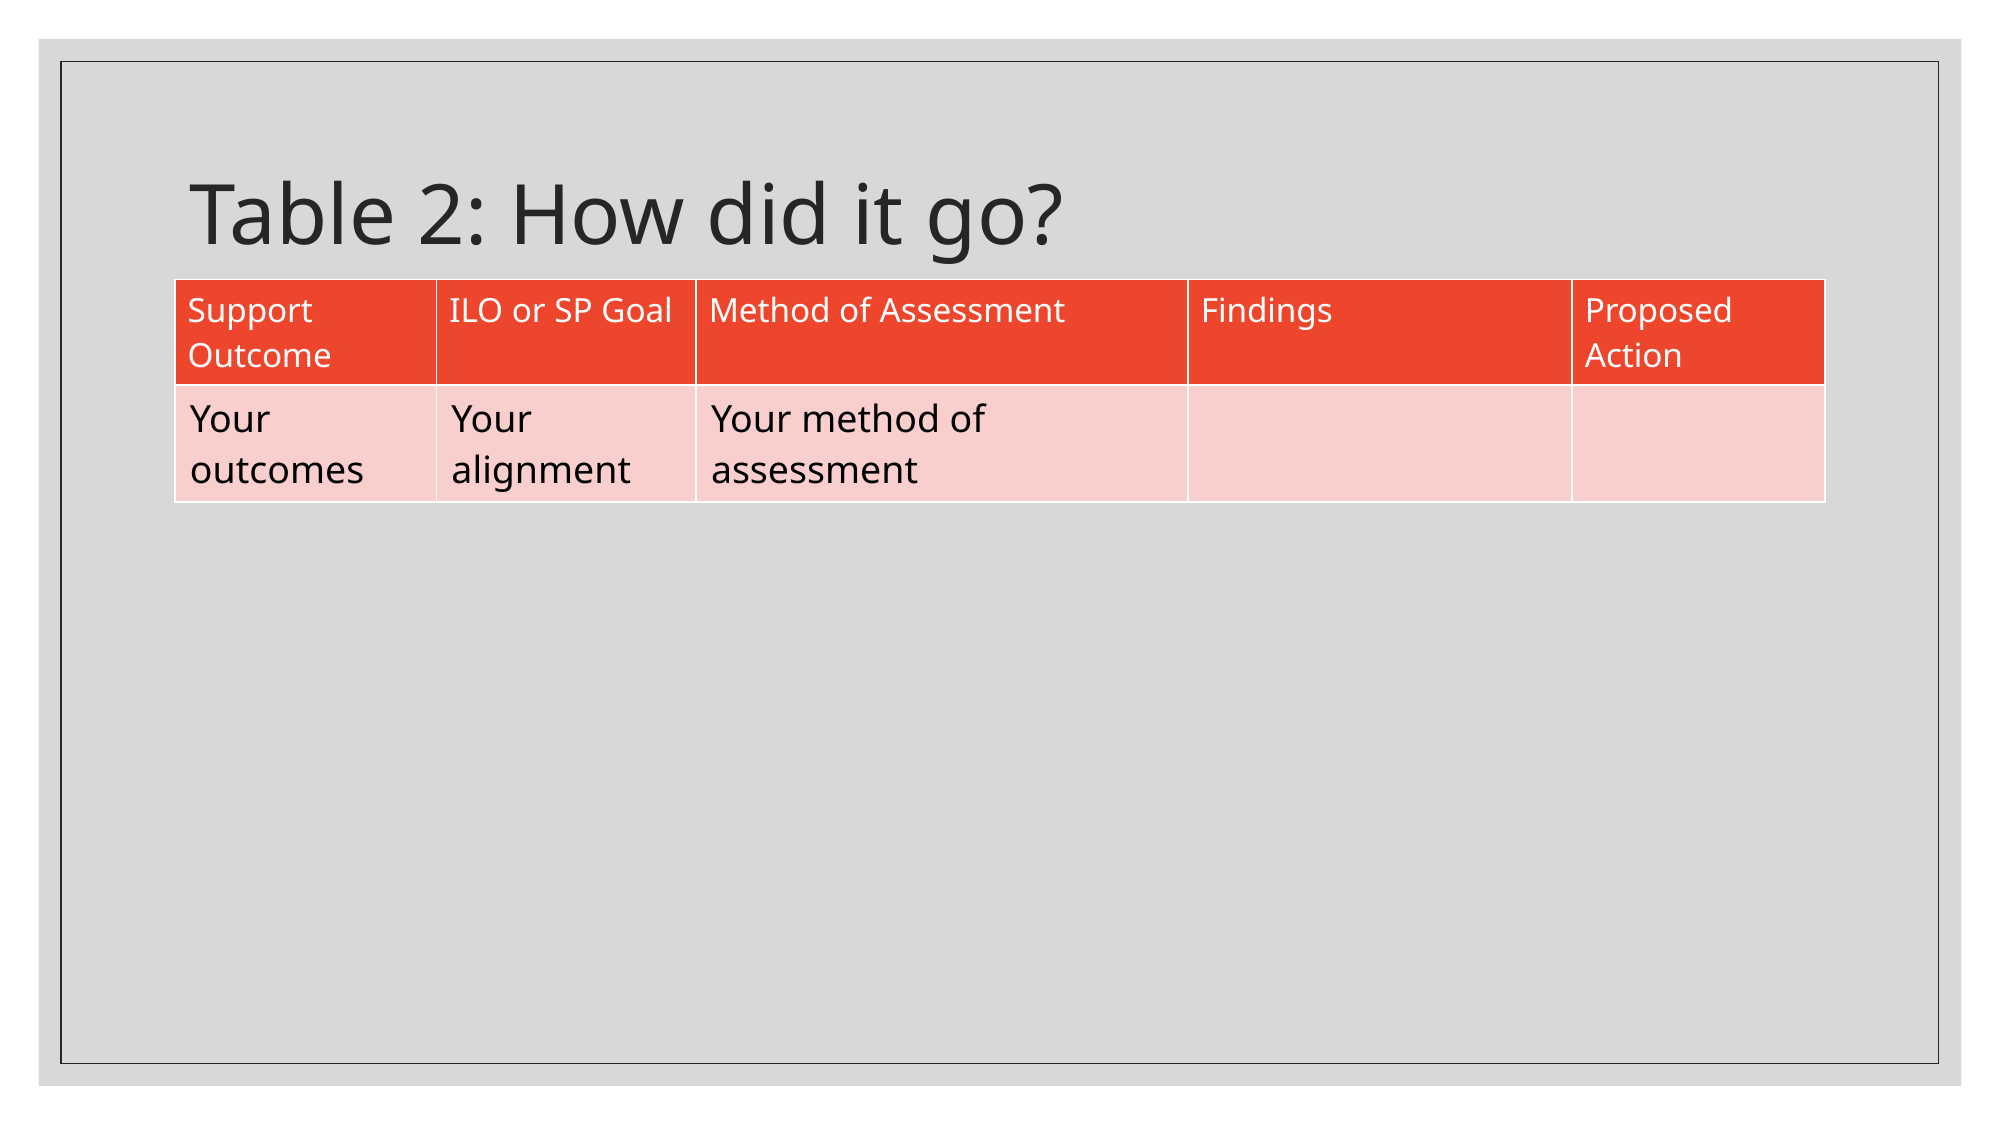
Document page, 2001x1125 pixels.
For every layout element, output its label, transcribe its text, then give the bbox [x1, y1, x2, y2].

table_cell [1189, 386, 1571, 501]
table_cell Your method of assessment [697, 386, 1187, 501]
table_header Method of Assessment [697, 280, 1187, 384]
table_header Support Outcome [176, 280, 436, 384]
table_header Proposed Action [1573, 280, 1824, 384]
table_cell Your outcomes [176, 386, 436, 501]
table_header Findings [1189, 280, 1571, 384]
table_cell Your alignment [437, 386, 695, 501]
table_cell [1573, 386, 1824, 501]
title Table 2: How did it go? [174, 105, 1825, 279]
table_header ILO or SP Goal [437, 280, 695, 384]
